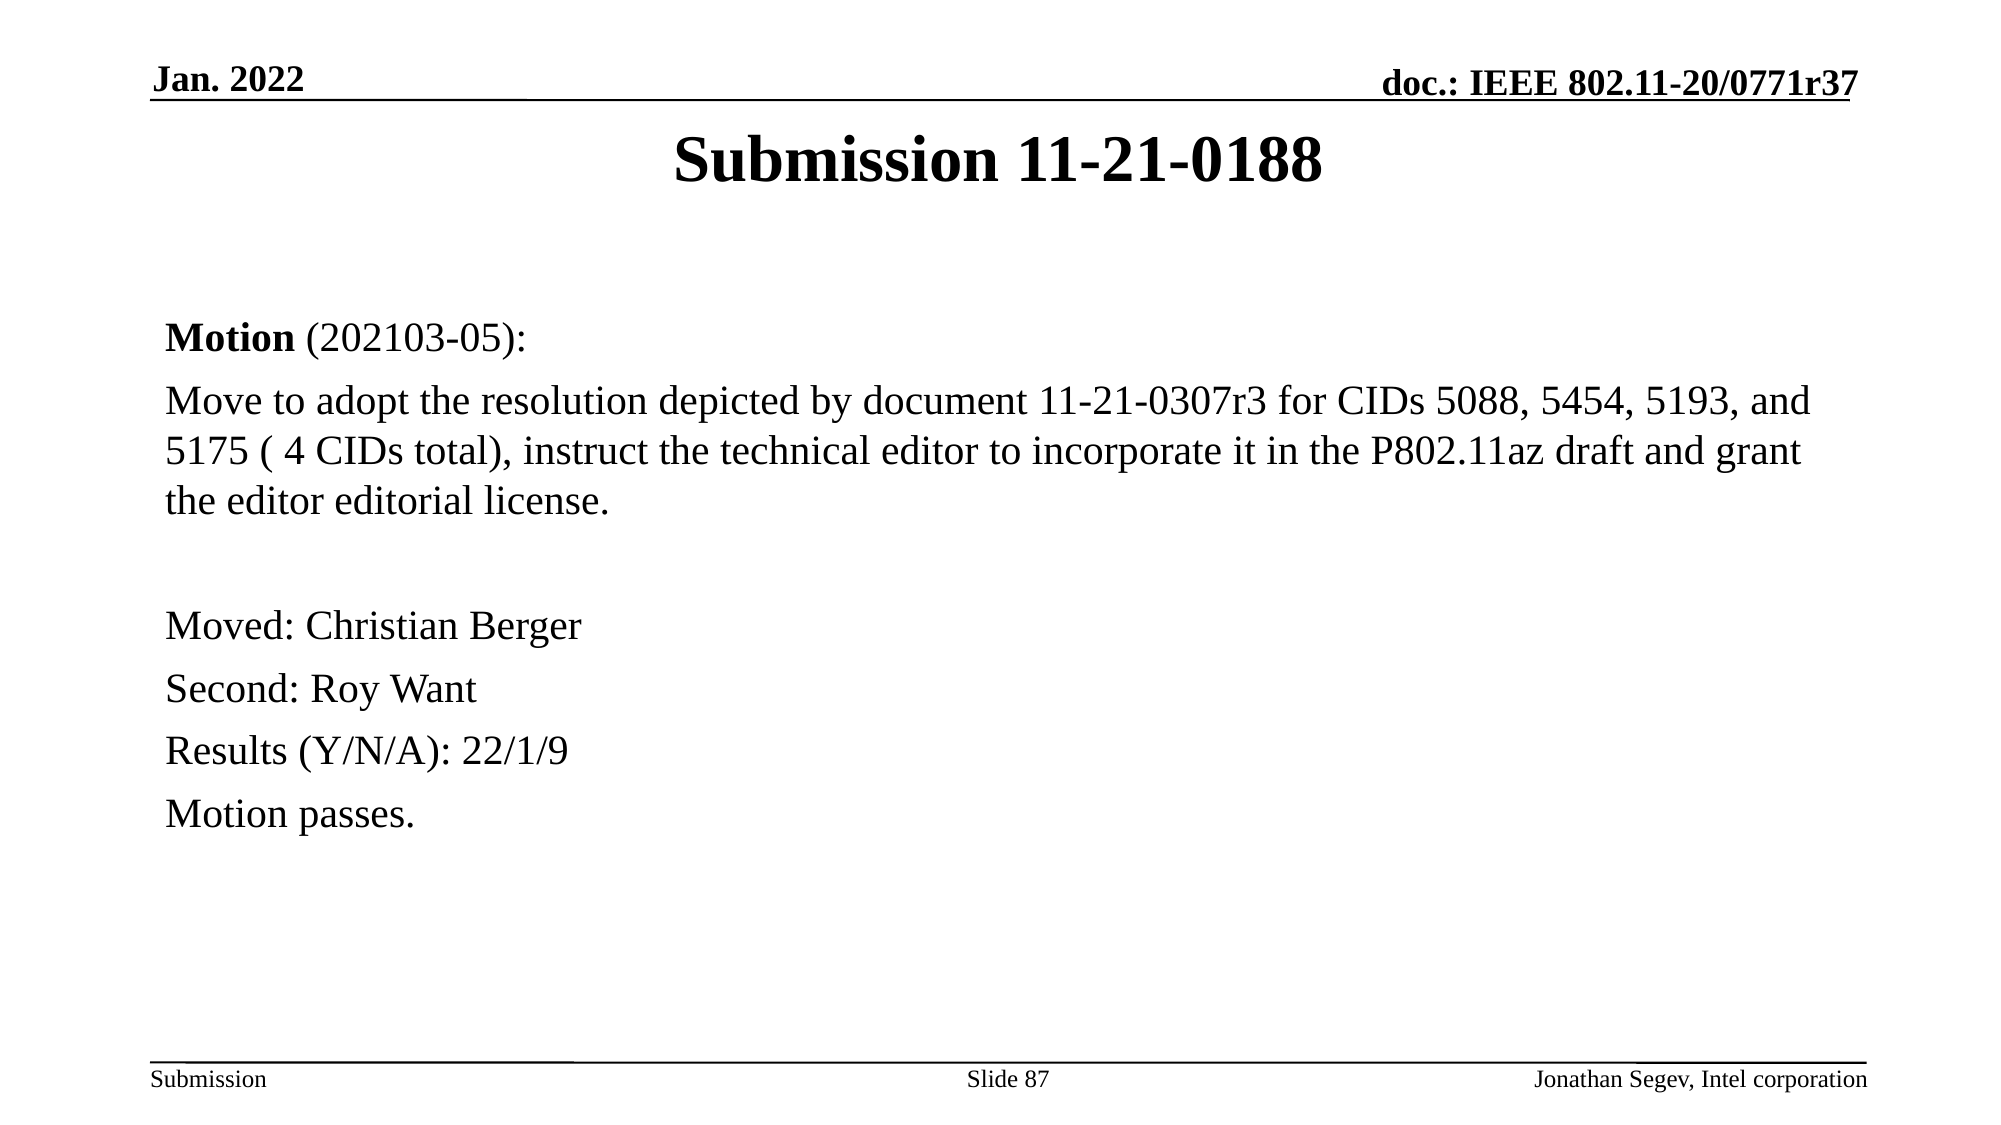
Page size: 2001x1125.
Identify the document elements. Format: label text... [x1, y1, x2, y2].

title Submission 11-21-0188 [149, 112, 1850, 197]
slide_number Slide 87 [950, 1061, 1067, 1123]
list Motion (202103-05): Move to adopt the resolution depicted by document 11-21-0307r3 for CIDs 5088, 5454, 5193, and 5175 ( 4 CIDs total), instruct the technical editor to incorporate it in the P802.11az draft and grant the editor editorial license. Moved: Christian Berger Second: Roy Want Results (Y/N/A): 22/1/9 Motion passes. [149, 302, 1850, 1000]
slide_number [152, 54, 563, 100]
footer Jonathan Segev, Intel corporation [1171, 1061, 1869, 1093]
